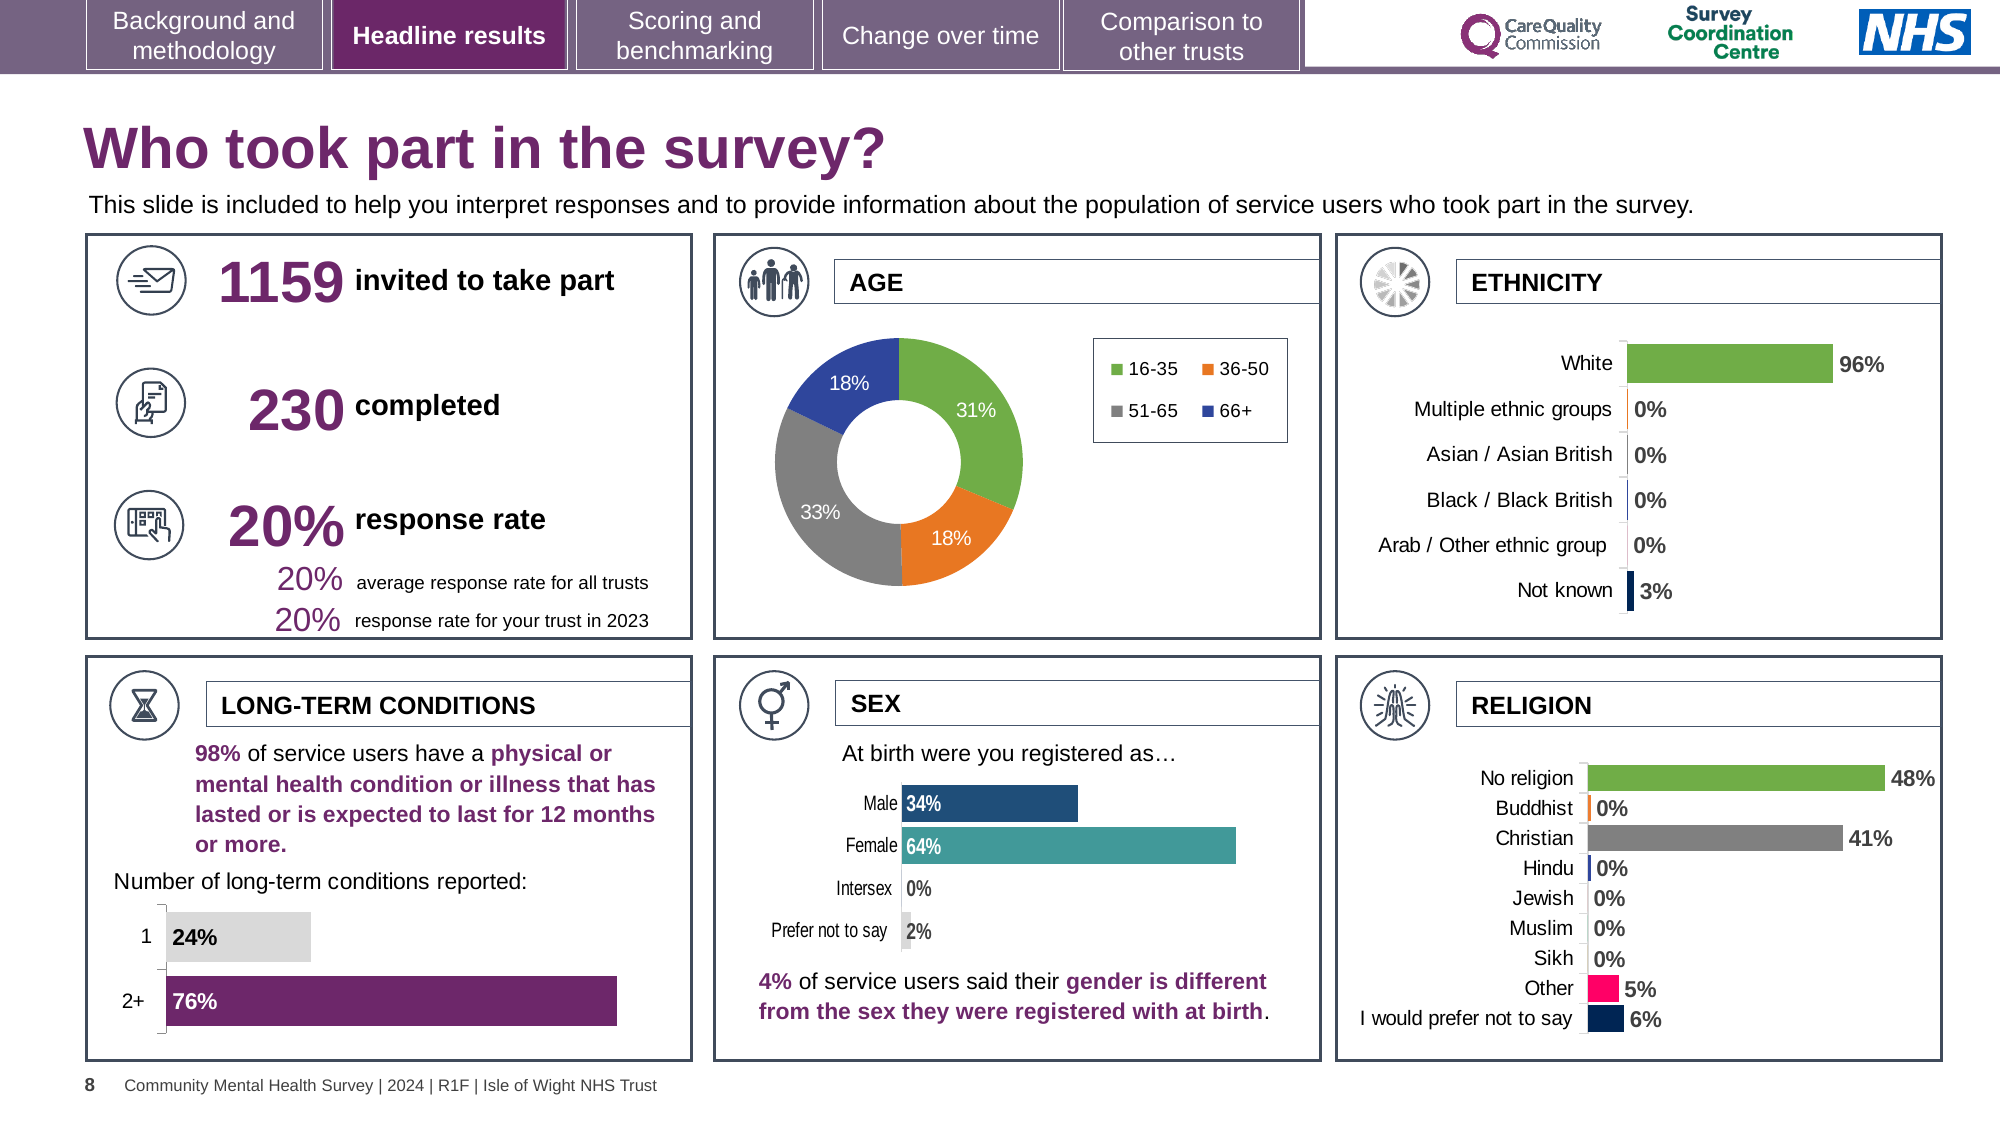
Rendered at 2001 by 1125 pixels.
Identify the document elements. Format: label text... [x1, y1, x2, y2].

text_box LONG-TERM CONDITIONS [206, 681, 692, 727]
text_box 20% [199, 594, 342, 638]
text_box 4% of service users said their gender is different from the sex they were registered with at birth. [744, 956, 1313, 1032]
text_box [117, 246, 186, 315]
text_box SEX [835, 680, 1321, 726]
text_box [1335, 233, 1943, 639]
text_box 8 [84, 1065, 122, 1125]
text_box ETHNICITY [1456, 259, 1942, 304]
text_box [110, 671, 179, 740]
title Who took part in the survey? [68, 96, 1942, 204]
picture [1666, 3, 1794, 61]
text_box response rate [354, 497, 678, 536]
text_box RELIGION [1456, 681, 1942, 727]
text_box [739, 247, 809, 317]
picture [1460, 13, 1602, 59]
text_box [85, 655, 693, 1061]
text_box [114, 490, 184, 560]
chart [771, 775, 1291, 960]
text_box 1159 [180, 237, 346, 315]
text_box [116, 368, 186, 437]
picture [1859, 9, 1971, 55]
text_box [1356, 247, 1438, 317]
text_box average response rate for all trusts [356, 568, 654, 593]
text_box 98% of service users have a physical or mental health condition or illness that has lasted or is expected to last for 12 months or more. [180, 728, 686, 865]
text_box completed [354, 382, 667, 422]
text_box [714, 655, 1321, 1061]
text_box This slide is included to help you interpret responses and to provide information about the population of service users who took part in the survey. [73, 181, 1951, 226]
text_box 20% [203, 481, 346, 559]
text_box [1335, 655, 1943, 1061]
text_box invited to take part [354, 257, 706, 297]
chart [1343, 314, 1942, 637]
text_box [714, 233, 1321, 639]
chart [1332, 728, 1936, 1058]
chart [725, 316, 1313, 633]
chart [86, 814, 651, 1062]
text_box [739, 671, 809, 740]
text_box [1360, 671, 1430, 740]
text_box AGE [834, 259, 1321, 304]
text_box response rate for your trust in 2023 [354, 606, 691, 631]
text_box 230 [203, 365, 346, 443]
text_box [85, 233, 693, 639]
text_box 20% [201, 552, 344, 597]
text_box At birth were you registered as… [827, 730, 1230, 774]
